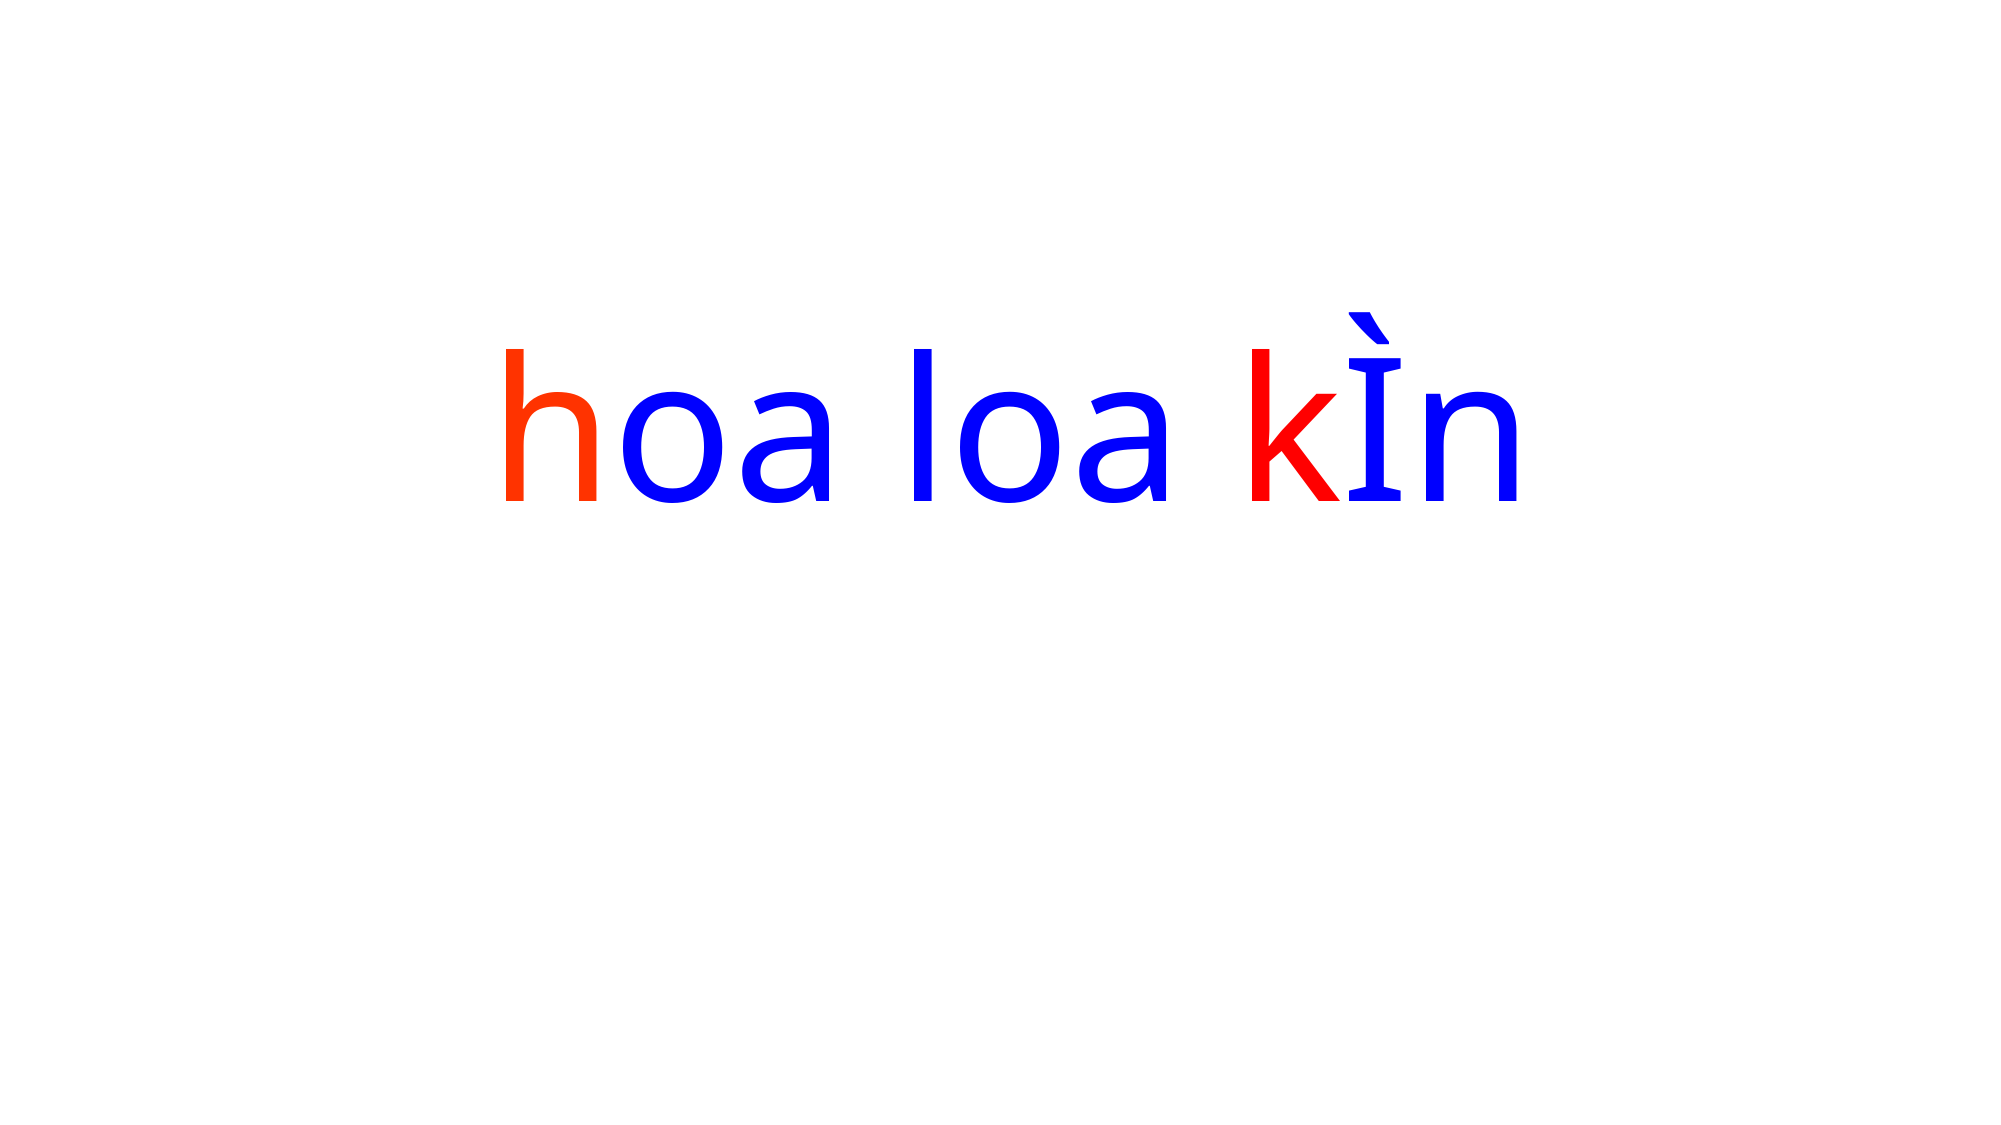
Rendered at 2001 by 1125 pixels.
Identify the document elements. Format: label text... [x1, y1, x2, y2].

text_box hoa loa kÌn [311, 293, 1712, 549]
